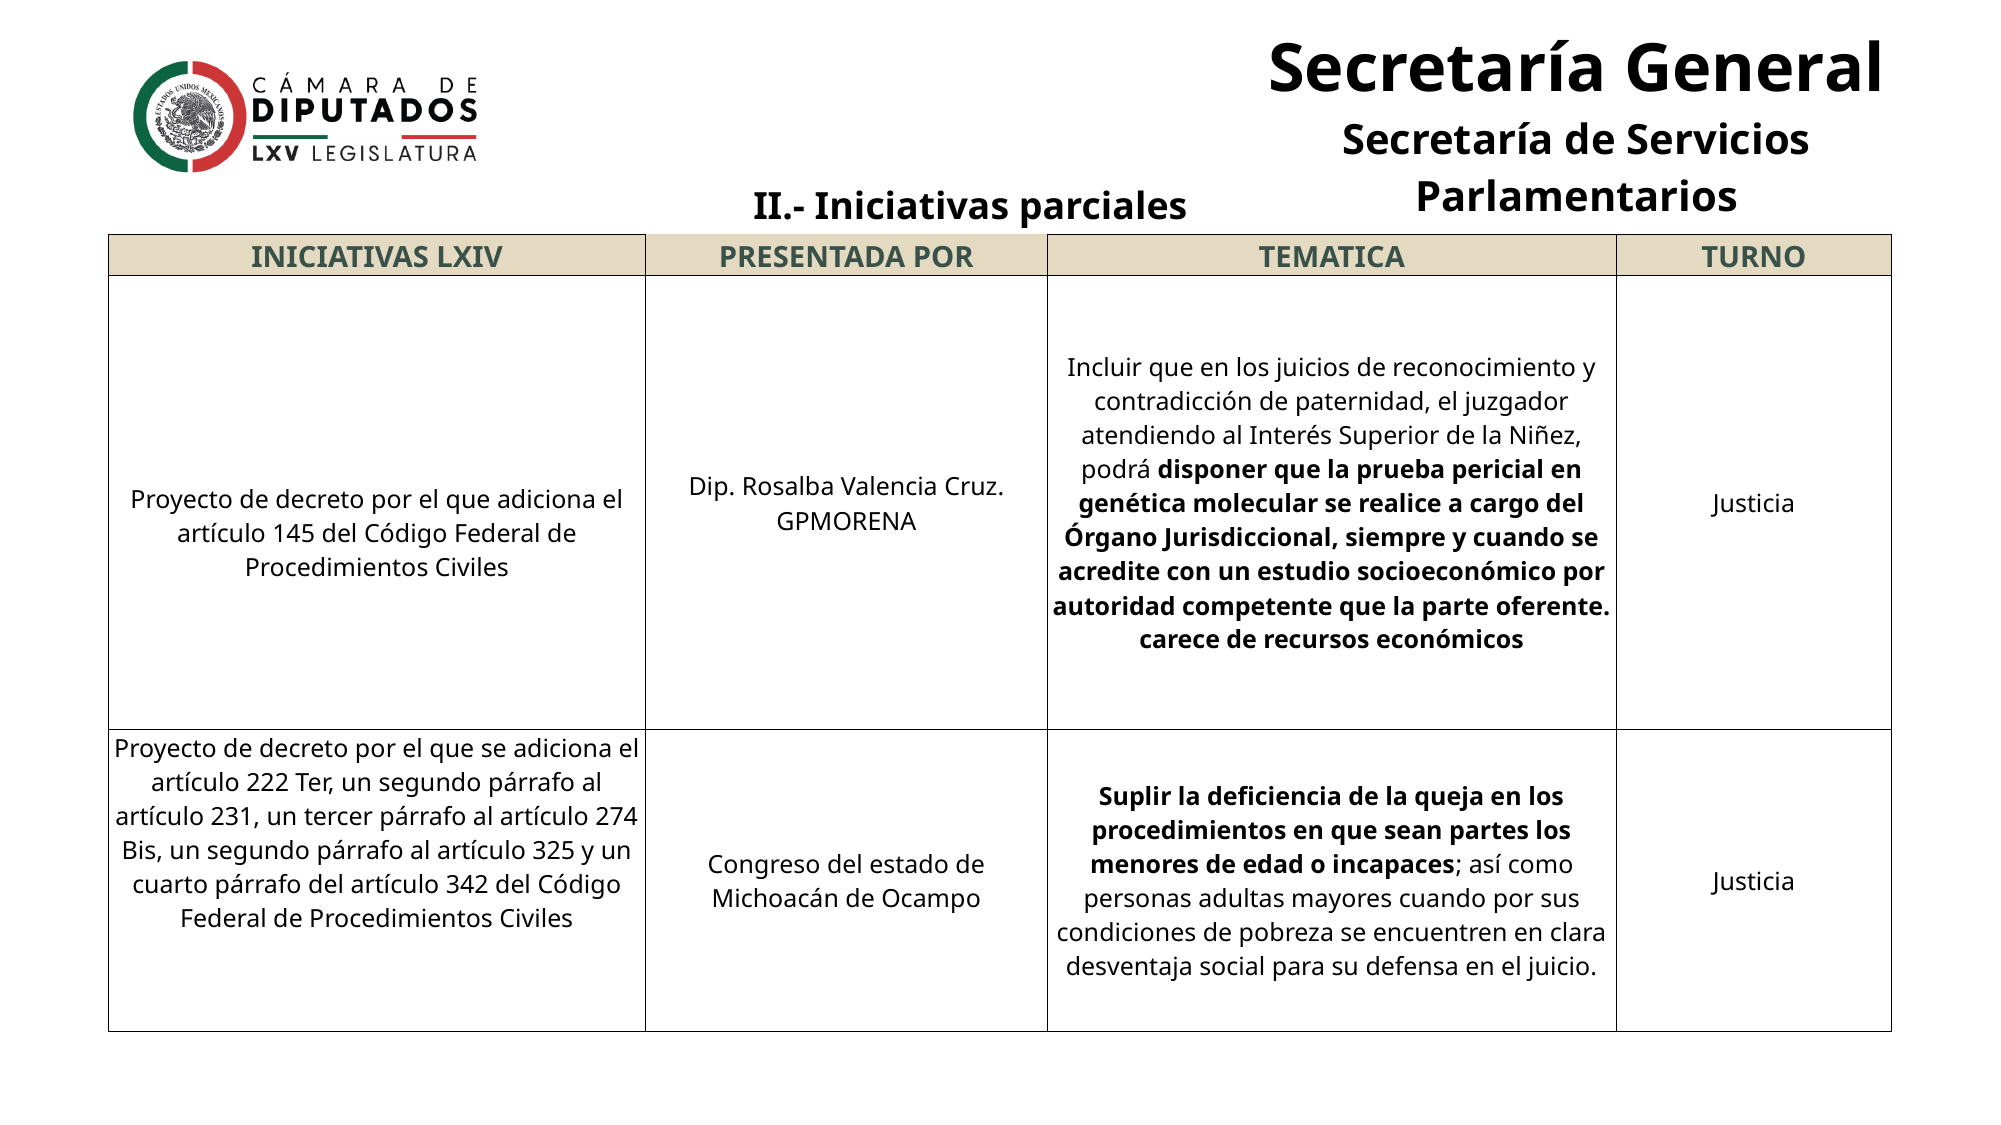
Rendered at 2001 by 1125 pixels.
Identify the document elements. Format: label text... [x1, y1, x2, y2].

table_cell Proyecto de decreto por el que adiciona el artículo 145 del Código Federal de Procedimientos Civiles [109, 276, 645, 729]
table_cell Proyecto de decreto por el que se adiciona el artículo 222 Ter, un segundo párrafo al artículo 231, un tercer párrafo al artículo 274 Bis, un segundo párrafo al artículo 325 y un cuarto párrafo del artículo 342 del Código Federal de Procedimientos Civiles [109, 730, 645, 1031]
title Secretaría General Secretaría de Servicios Parlamentarios [1144, 25, 1979, 208]
table_cell Dip. Rosalba Valencia Cruz. GPMORENA [646, 276, 1047, 729]
table_cell Congreso del estado de Michoacán de Ocampo [646, 730, 1047, 1031]
table_header TURNO [1617, 235, 1891, 275]
table_header INICIATIVAS LXIV [109, 235, 645, 275]
table_header PRESENTADA POR [646, 234, 1047, 275]
picture [108, 25, 501, 208]
table_cell Justicia [1617, 276, 1891, 729]
text_box II.- Iniciativas parciales [738, 174, 1204, 234]
table_header TEMATICA [1048, 235, 1616, 275]
table_cell Incluir que en los juicios de reconocimiento y contradicción de paternidad, el juzgador atendiendo al Interés Superior de la Niñez, podrá disponer que la prueba pericial en genética molecular se realice a cargo del Órgano Jurisdiccional, siempre y cuando se acredite con un estudio socioeconómico por autoridad competente que la parte oferente. carece de recursos económicos [1048, 276, 1616, 729]
table_cell Suplir la deficiencia de la queja en los procedimientos en que sean partes los menores de edad o incapaces; así como personas adultas mayores cuando por sus condiciones de pobreza se encuentren en clara desventaja social para su defensa en el juicio. [1048, 730, 1616, 1031]
table_cell Justicia [1617, 730, 1891, 1031]
